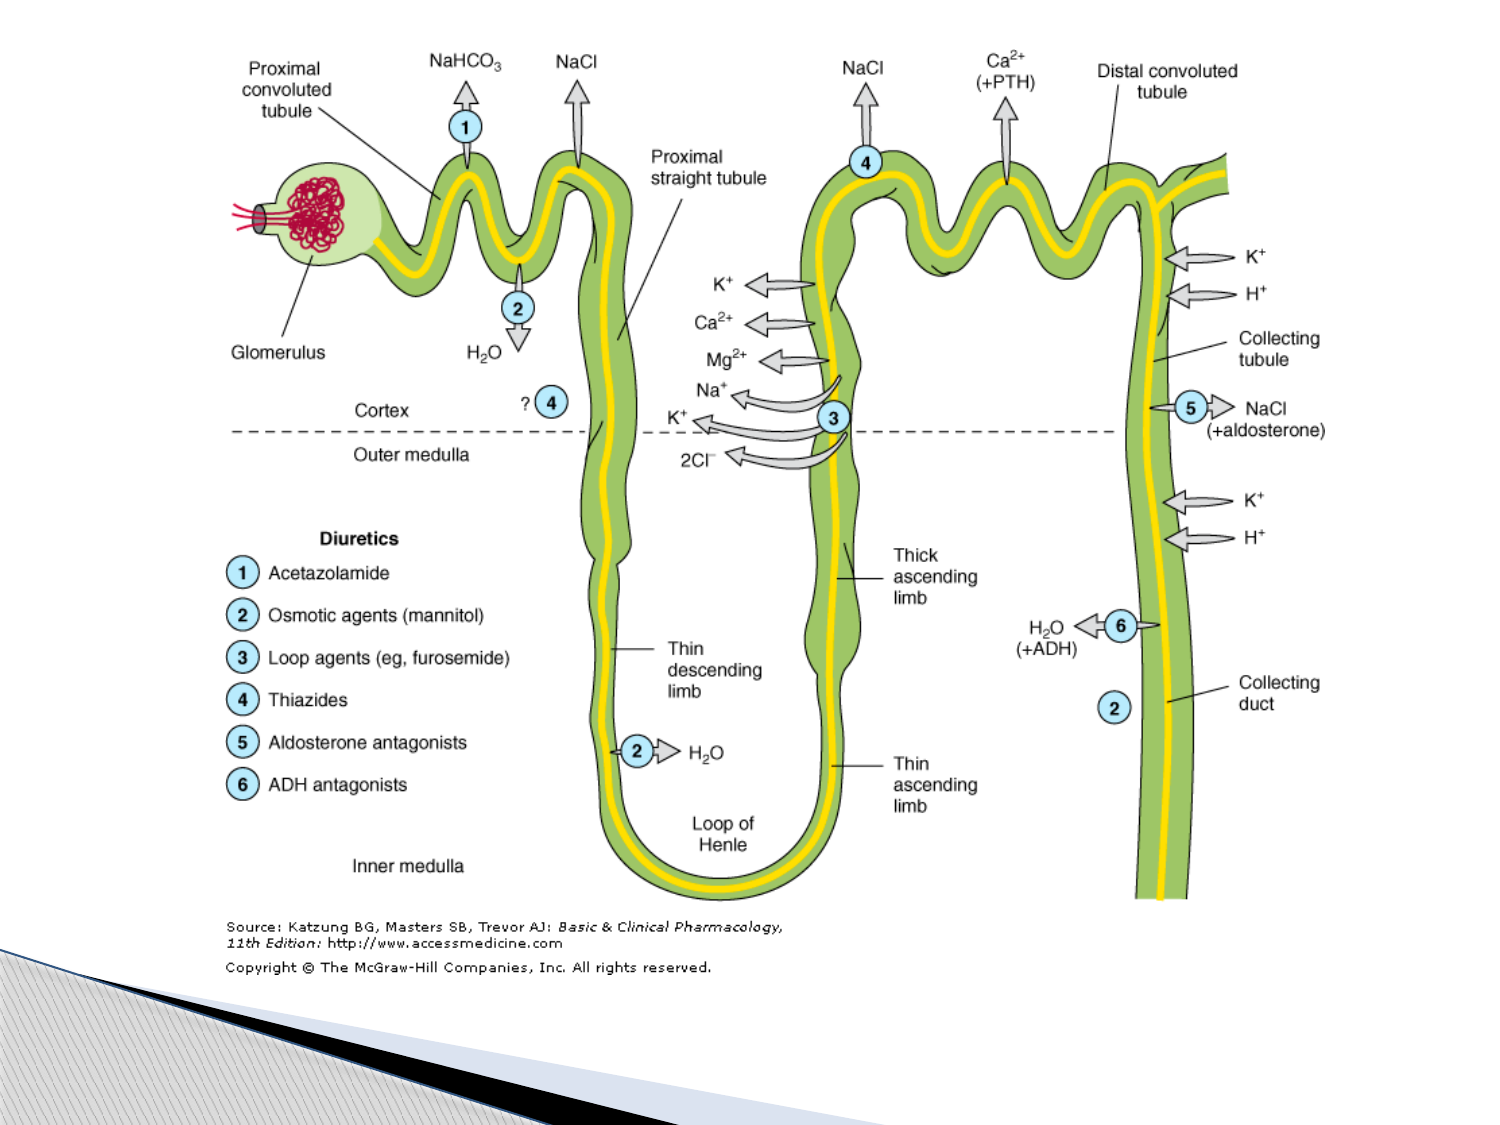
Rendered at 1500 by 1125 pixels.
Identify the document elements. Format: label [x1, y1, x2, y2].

picture [224, 49, 1326, 975]
